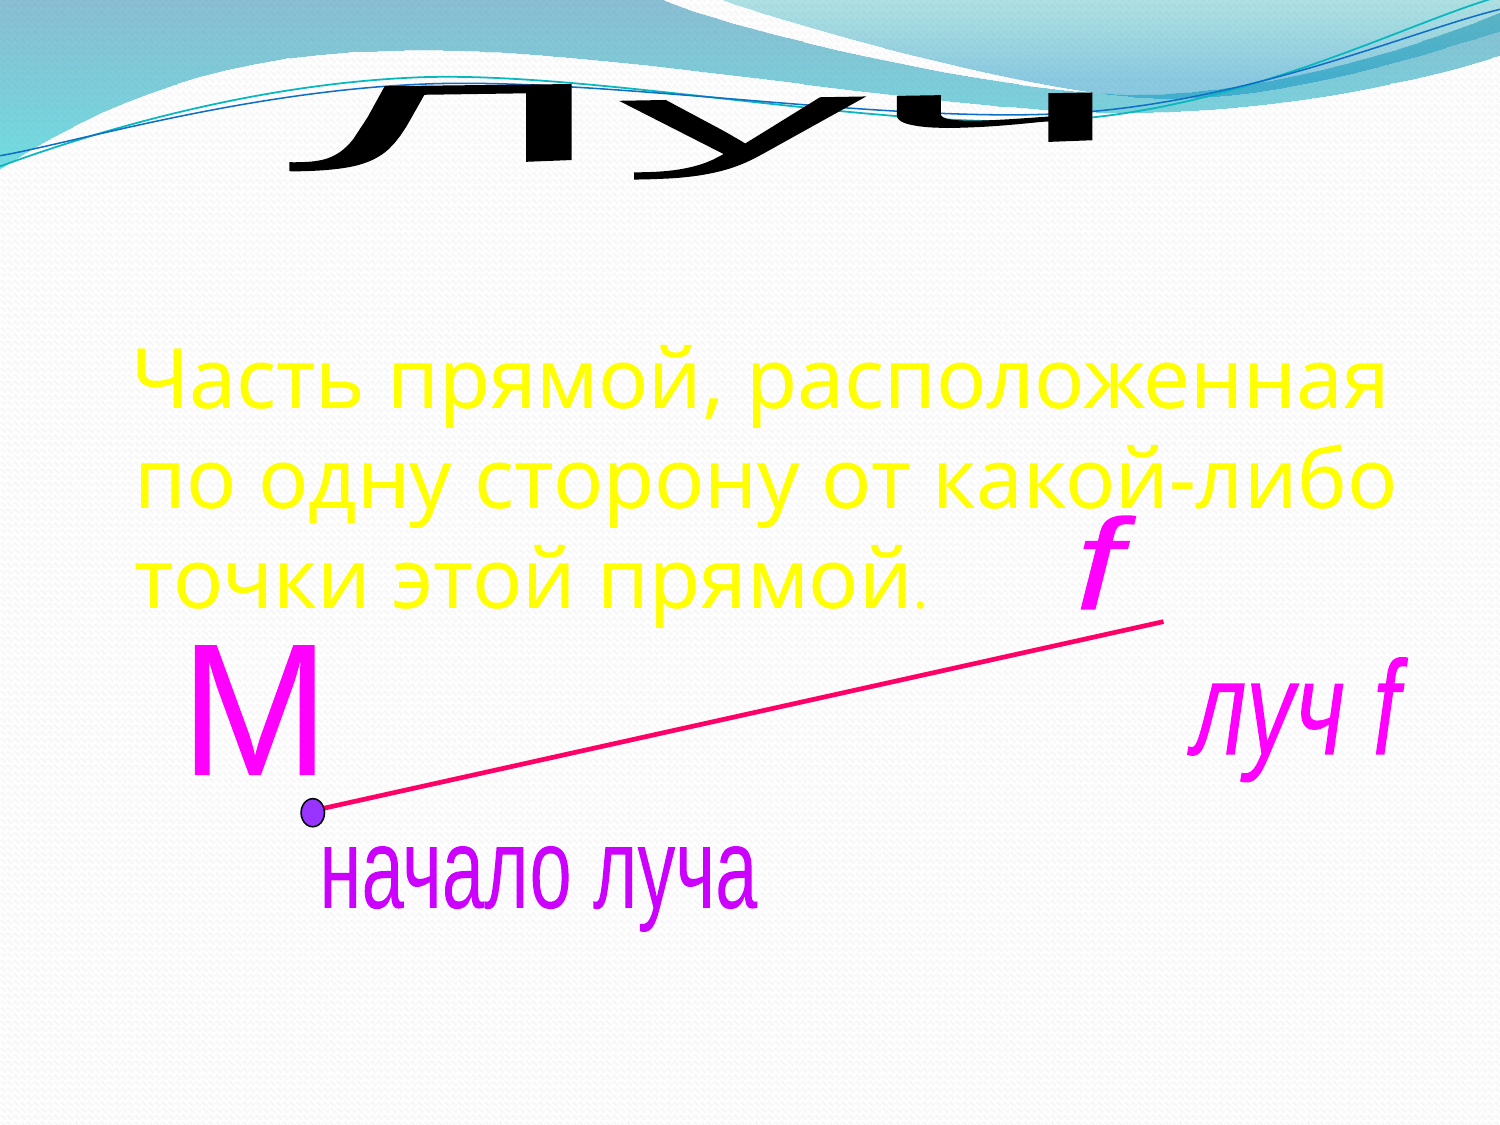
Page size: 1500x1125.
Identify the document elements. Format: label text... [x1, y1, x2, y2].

list Часть прямой, расположенная по одну сторону от какой-либо точки этой прямой. [75, 317, 1425, 1038]
text_box [301, 798, 325, 827]
